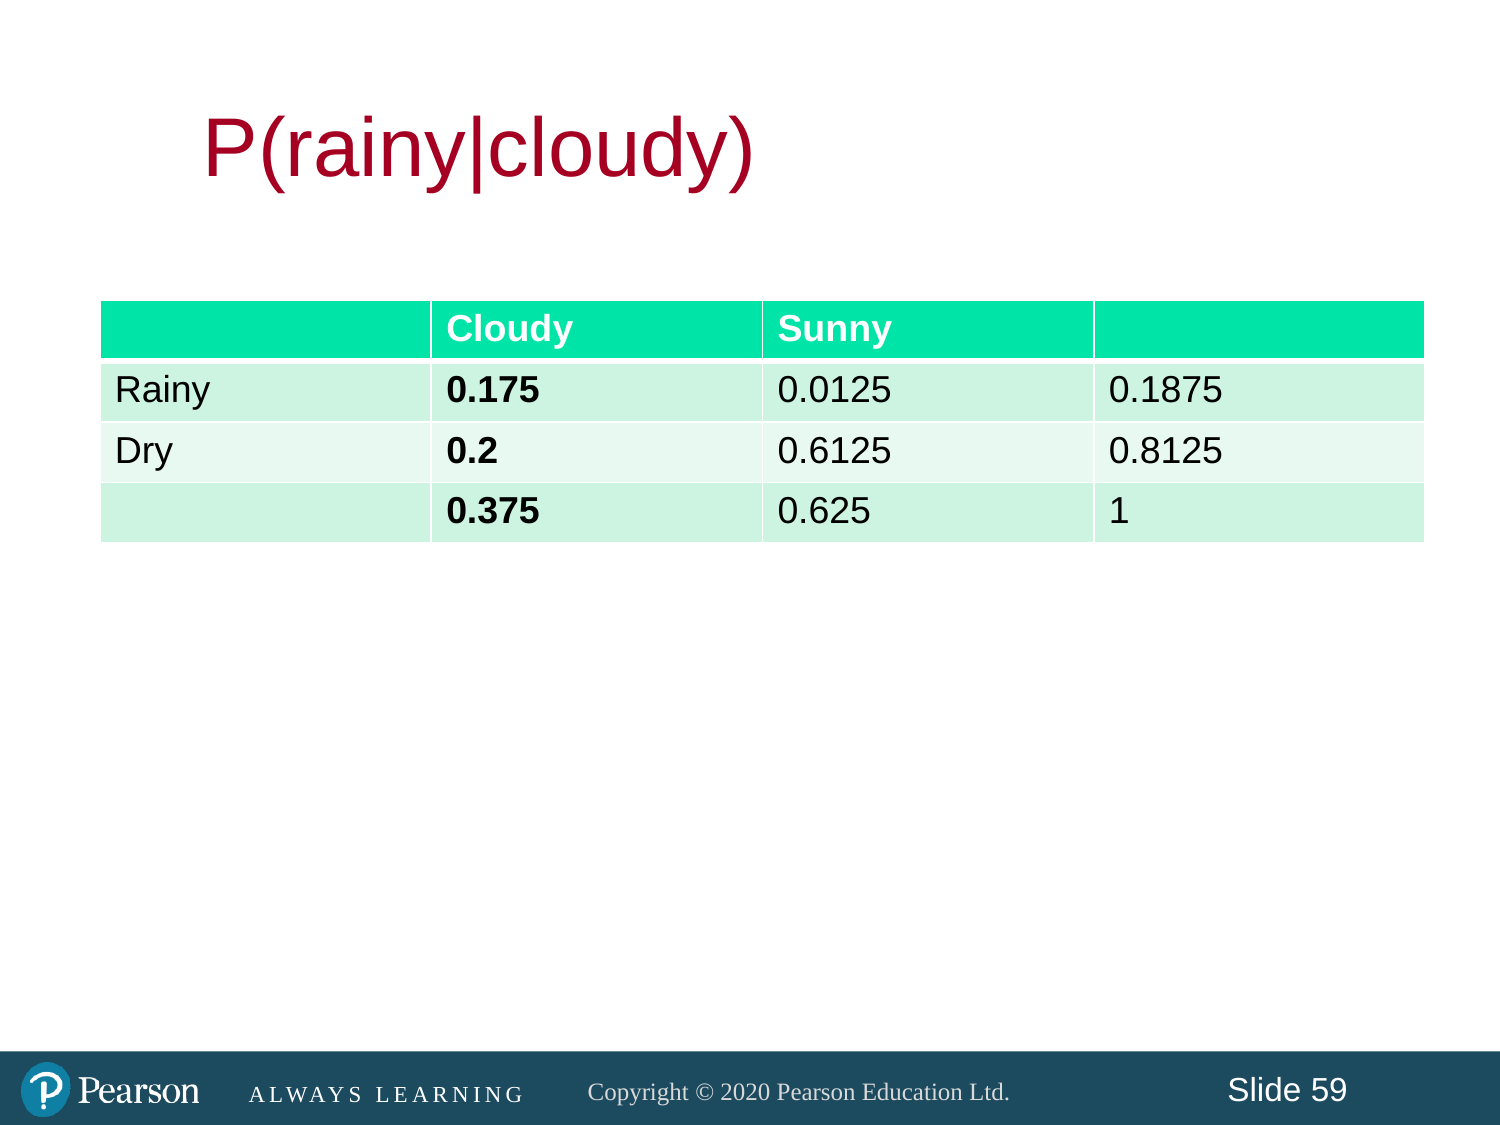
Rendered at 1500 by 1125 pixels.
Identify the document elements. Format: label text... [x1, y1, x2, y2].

table_cell Dry [101, 423, 430, 482]
table_header [101, 301, 430, 358]
table_cell Rainy [101, 364, 430, 421]
title P(rainy|cloudy) [188, 37, 1400, 200]
table_header Cloudy [432, 301, 762, 358]
table_cell 0.0125 [763, 364, 1093, 421]
table_cell 1 [1095, 483, 1424, 542]
table_cell [101, 483, 430, 542]
picture [21, 1062, 199, 1117]
table_cell 0.6125 [763, 423, 1093, 482]
table_header [1095, 301, 1424, 358]
table_cell 0.625 [763, 483, 1093, 542]
table_cell 0.175 [432, 364, 762, 421]
table_cell 0.8125 [1095, 423, 1424, 482]
table_cell 0.2 [432, 423, 762, 482]
table_header Sunny [763, 301, 1093, 358]
table_cell 0.1875 [1095, 364, 1424, 421]
table_cell 0.375 [432, 483, 762, 542]
